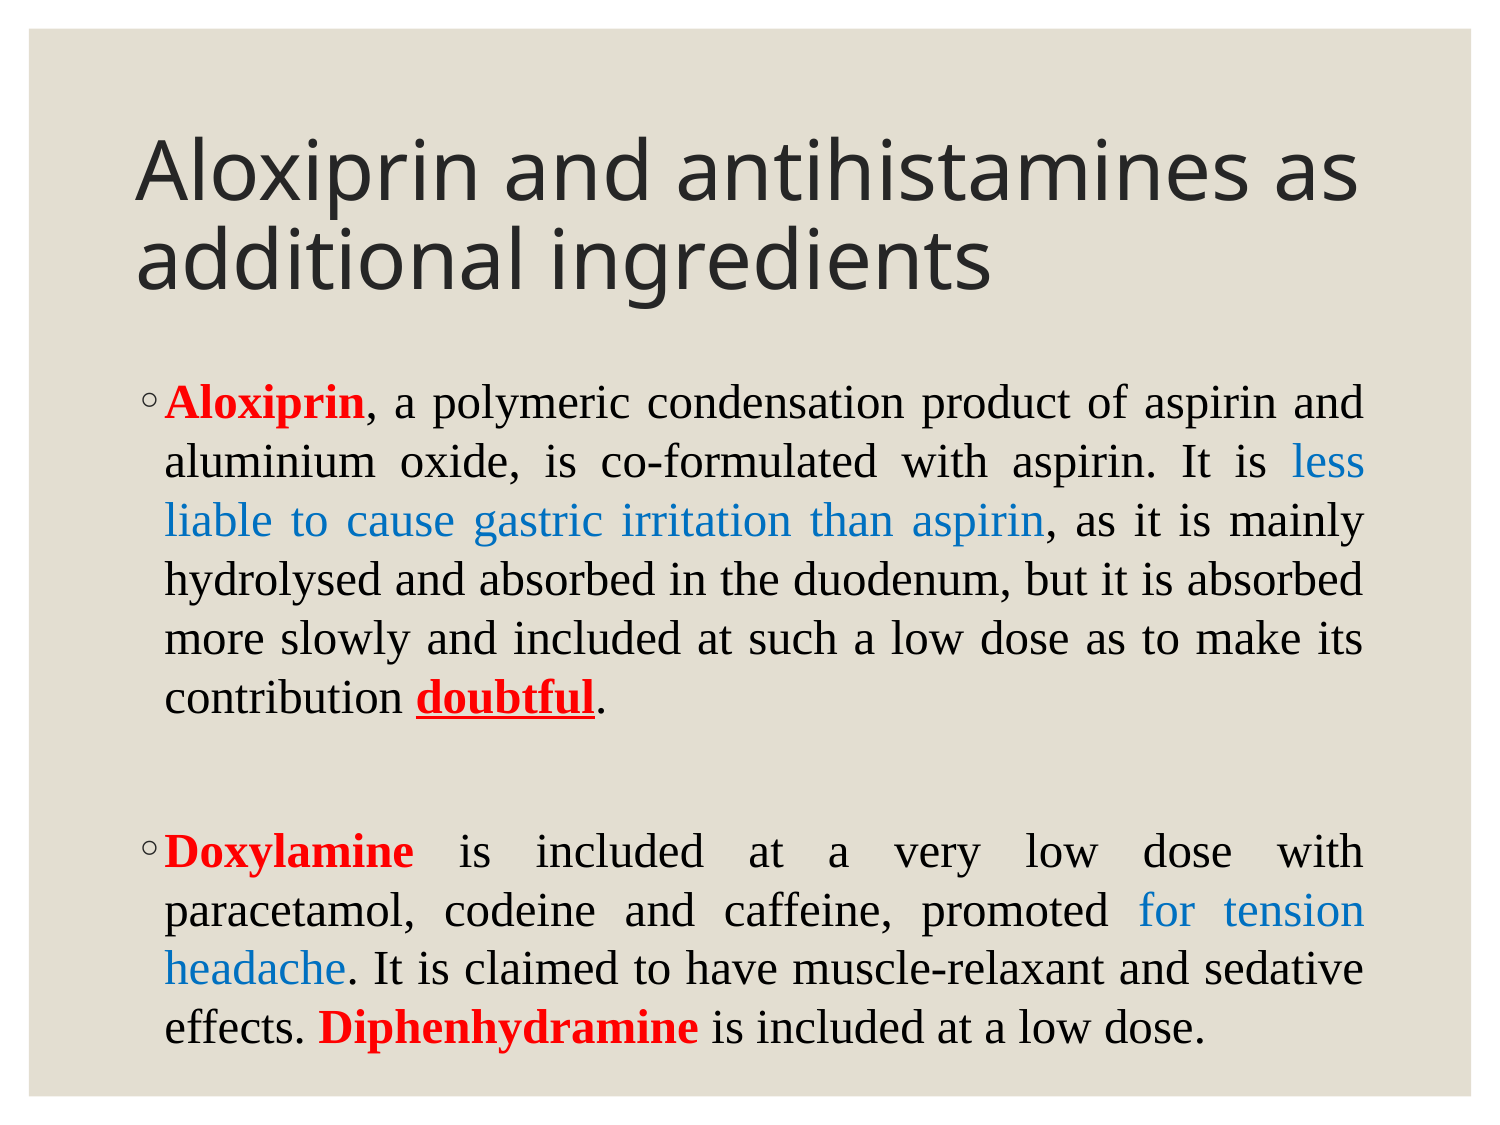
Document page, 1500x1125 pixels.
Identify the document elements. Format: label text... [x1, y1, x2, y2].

list Aloxiprin, a polymeric condensation product of aspirin and aluminium oxide, is co-formulated with aspirin. It is less liable to cause gastric irritation than aspirin, as it is mainly hydrolysed and absorbed in the duodenum, but it is absorbed more slowly and included at such a low dose as to make its contribution doubtful. Doxylamine is included at a very low dose with paracetamol, codeine and caffeine, promoted for tension headache. It is claimed to have muscle-relaxant and sedative effects. Diphenhydramine is included at a low dose. [120, 362, 1380, 1075]
title Aloxiprin and antihistamines as additional ingredients [120, 105, 1380, 331]
